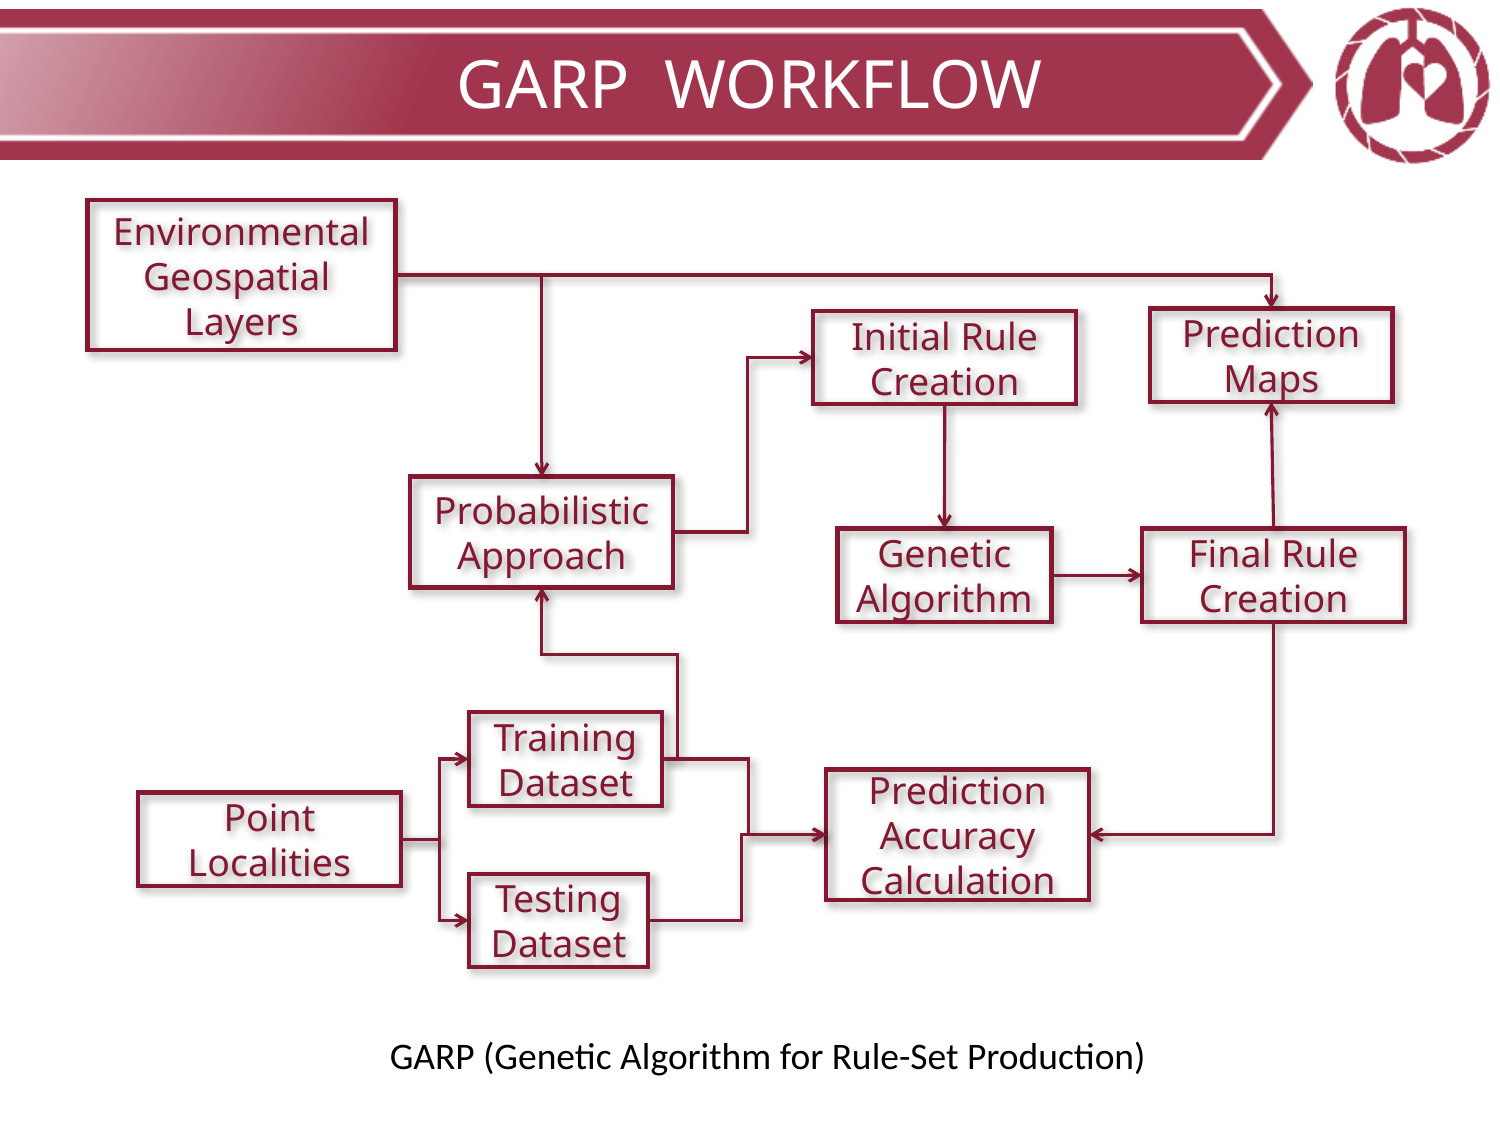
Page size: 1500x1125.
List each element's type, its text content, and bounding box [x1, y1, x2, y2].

picture [0, 9, 1313, 160]
text_box Probabilistic Approach [409, 476, 674, 588]
text_box Prediction Maps [1149, 307, 1394, 403]
text_box GARP (Genetic Algorithm for Rule-Set Production) [374, 1024, 1350, 1085]
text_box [1075, 636, 1288, 821]
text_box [662, 759, 827, 834]
text_box Initial Rule Creation [812, 310, 1077, 405]
text_box Point Localities [137, 791, 400, 887]
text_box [395, 309, 542, 477]
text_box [648, 834, 827, 921]
picture [1325, 0, 1500, 175]
text_box Testing Dataset [468, 873, 649, 968]
title GARP WORKFLOW [103, 40, 1397, 134]
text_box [400, 839, 469, 921]
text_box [541, 587, 663, 760]
text_box Genetic Algorithm [836, 528, 1052, 623]
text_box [395, 274, 1272, 309]
text_box Training Dataset [468, 711, 662, 807]
text_box Prediction Accuracy Calculation [827, 768, 1090, 901]
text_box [673, 357, 814, 532]
text_box Final Rule Creation [1141, 528, 1406, 623]
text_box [400, 759, 469, 839]
text_box Environmental Geospatial Layers [86, 199, 396, 351]
